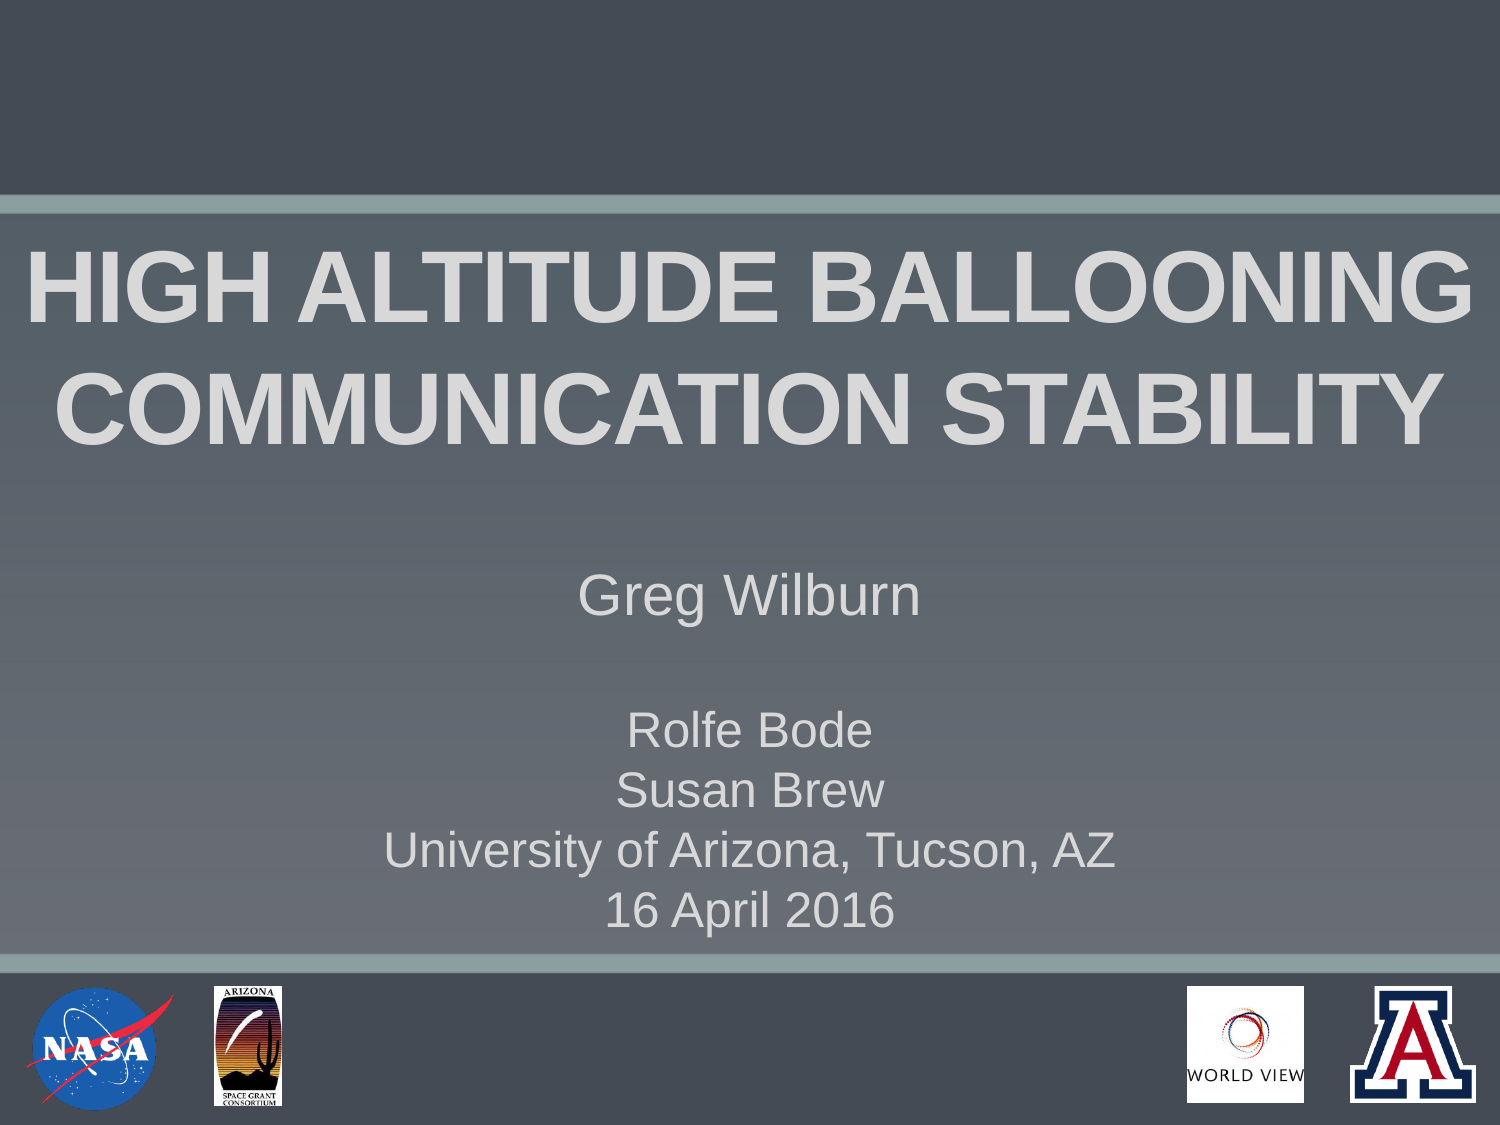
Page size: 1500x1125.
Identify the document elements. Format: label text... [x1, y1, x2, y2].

picture [0, 0, 1500, 212]
text_box [137, 424, 1363, 486]
picture [0, 600, 1500, 1125]
title High Altitude Ballooning Communication Stability [0, 212, 1500, 600]
text_box Greg Wilburn Rolfe Bode Susan Brew University of Arizona, Tucson, AZ 16 April 2016 [43, 549, 1457, 945]
